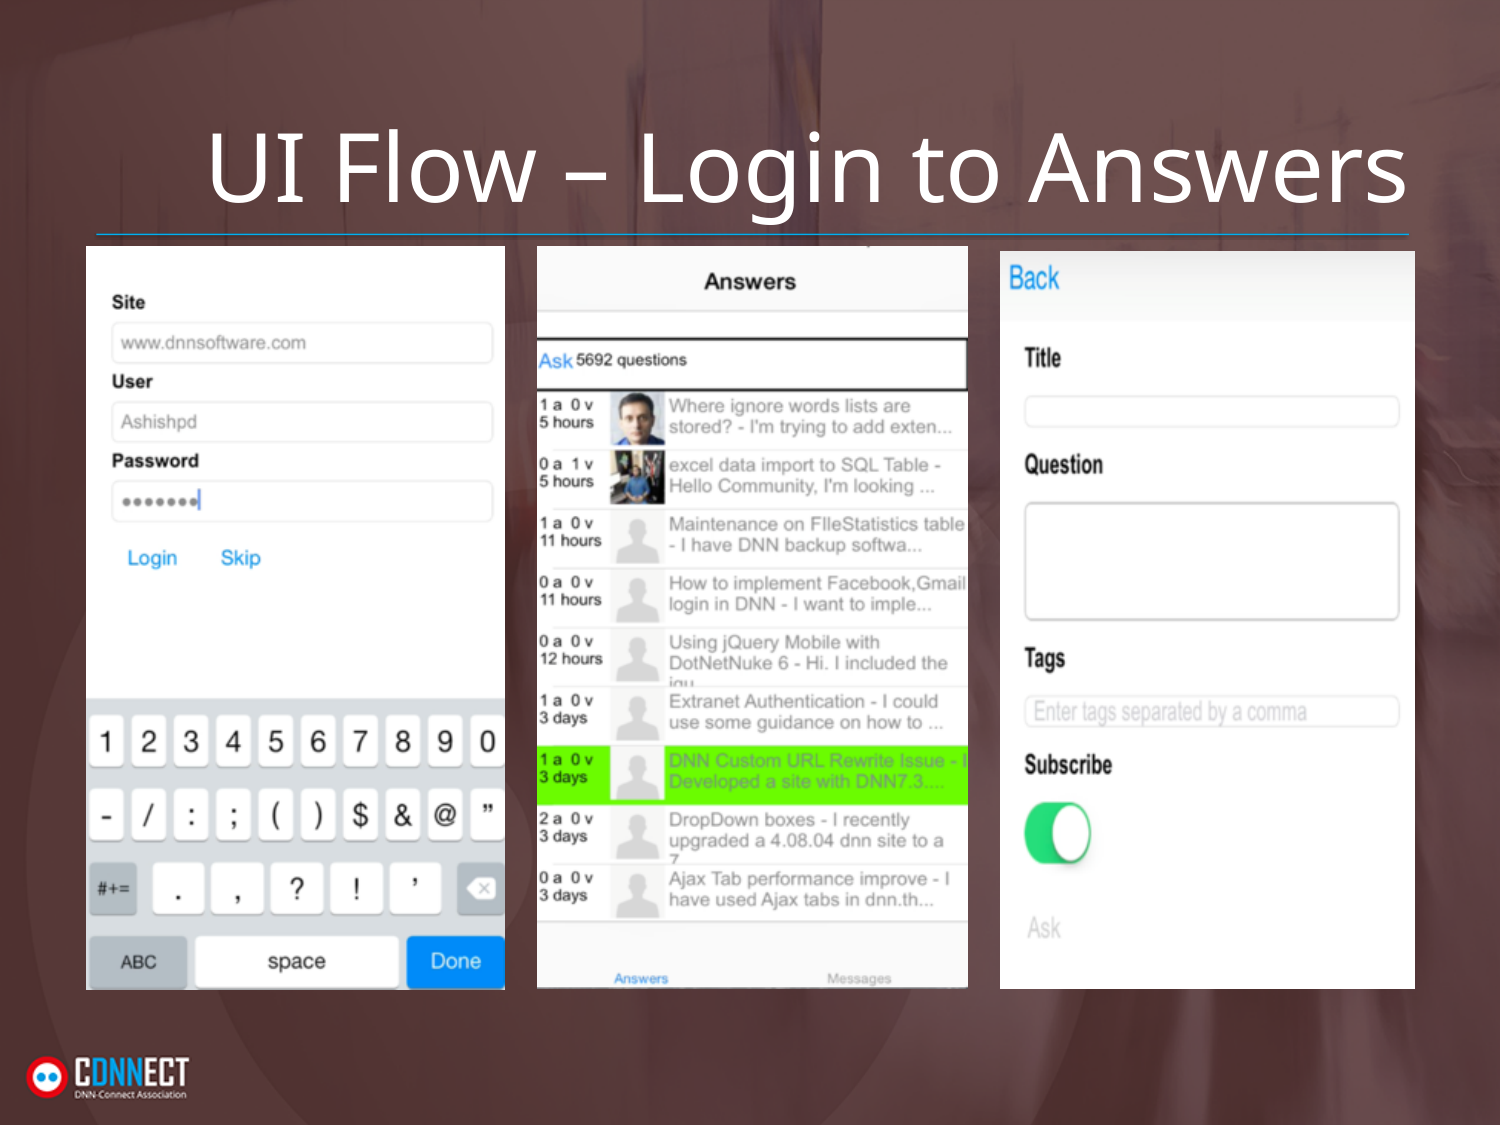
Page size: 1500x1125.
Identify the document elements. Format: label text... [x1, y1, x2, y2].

picture [0, 0, 1500, 1125]
title UI Flow – Login to Answers [75, 41, 1425, 230]
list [86, 246, 505, 990]
